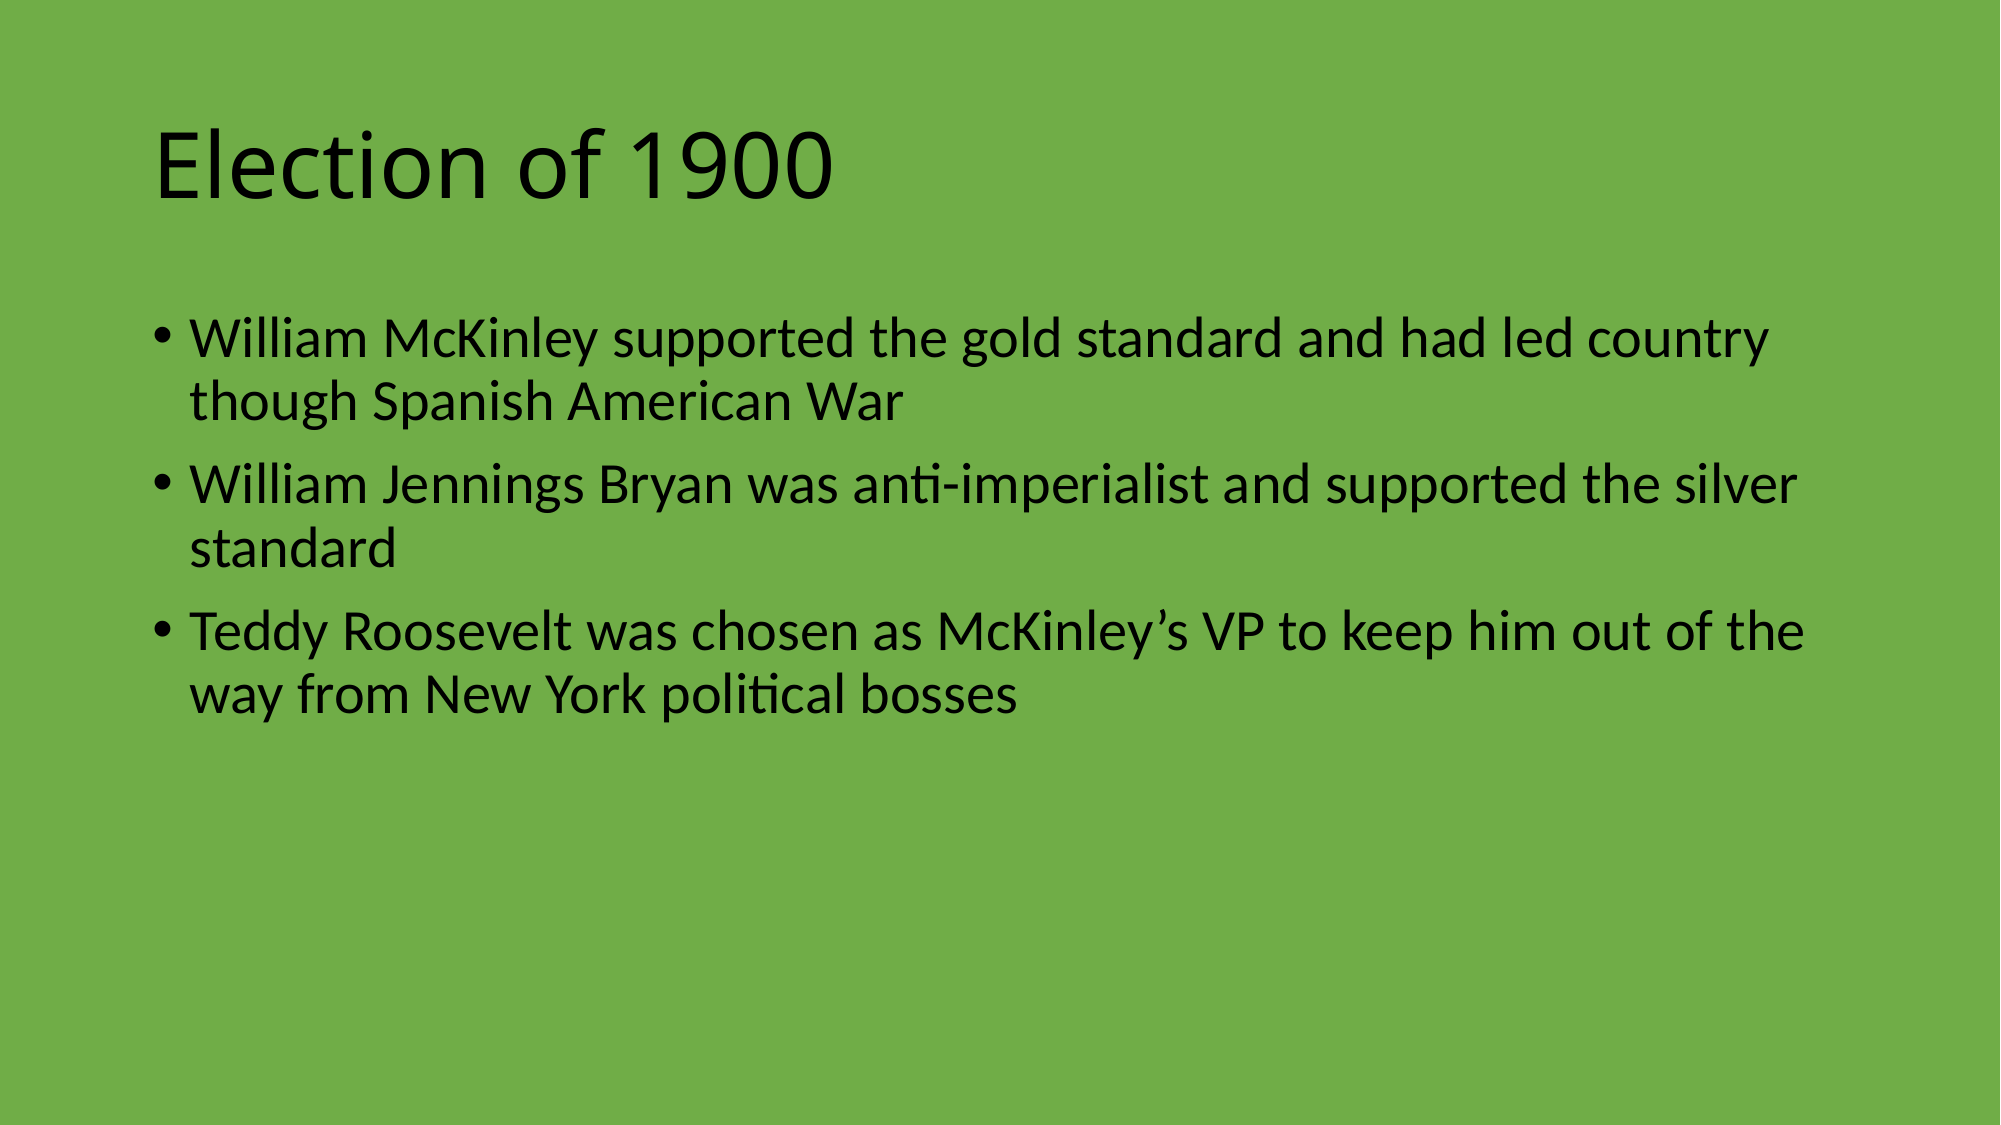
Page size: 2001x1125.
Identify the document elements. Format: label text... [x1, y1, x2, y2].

list William McKinley supported the gold standard and had led country though Spanish American War William Jennings Bryan was anti-imperialist and supported the silver standard Teddy Roosevelt was chosen as McKinley’s VP to keep him out of the way from New York political bosses [137, 299, 1863, 1014]
title Election of 1900 [137, 59, 1863, 278]
